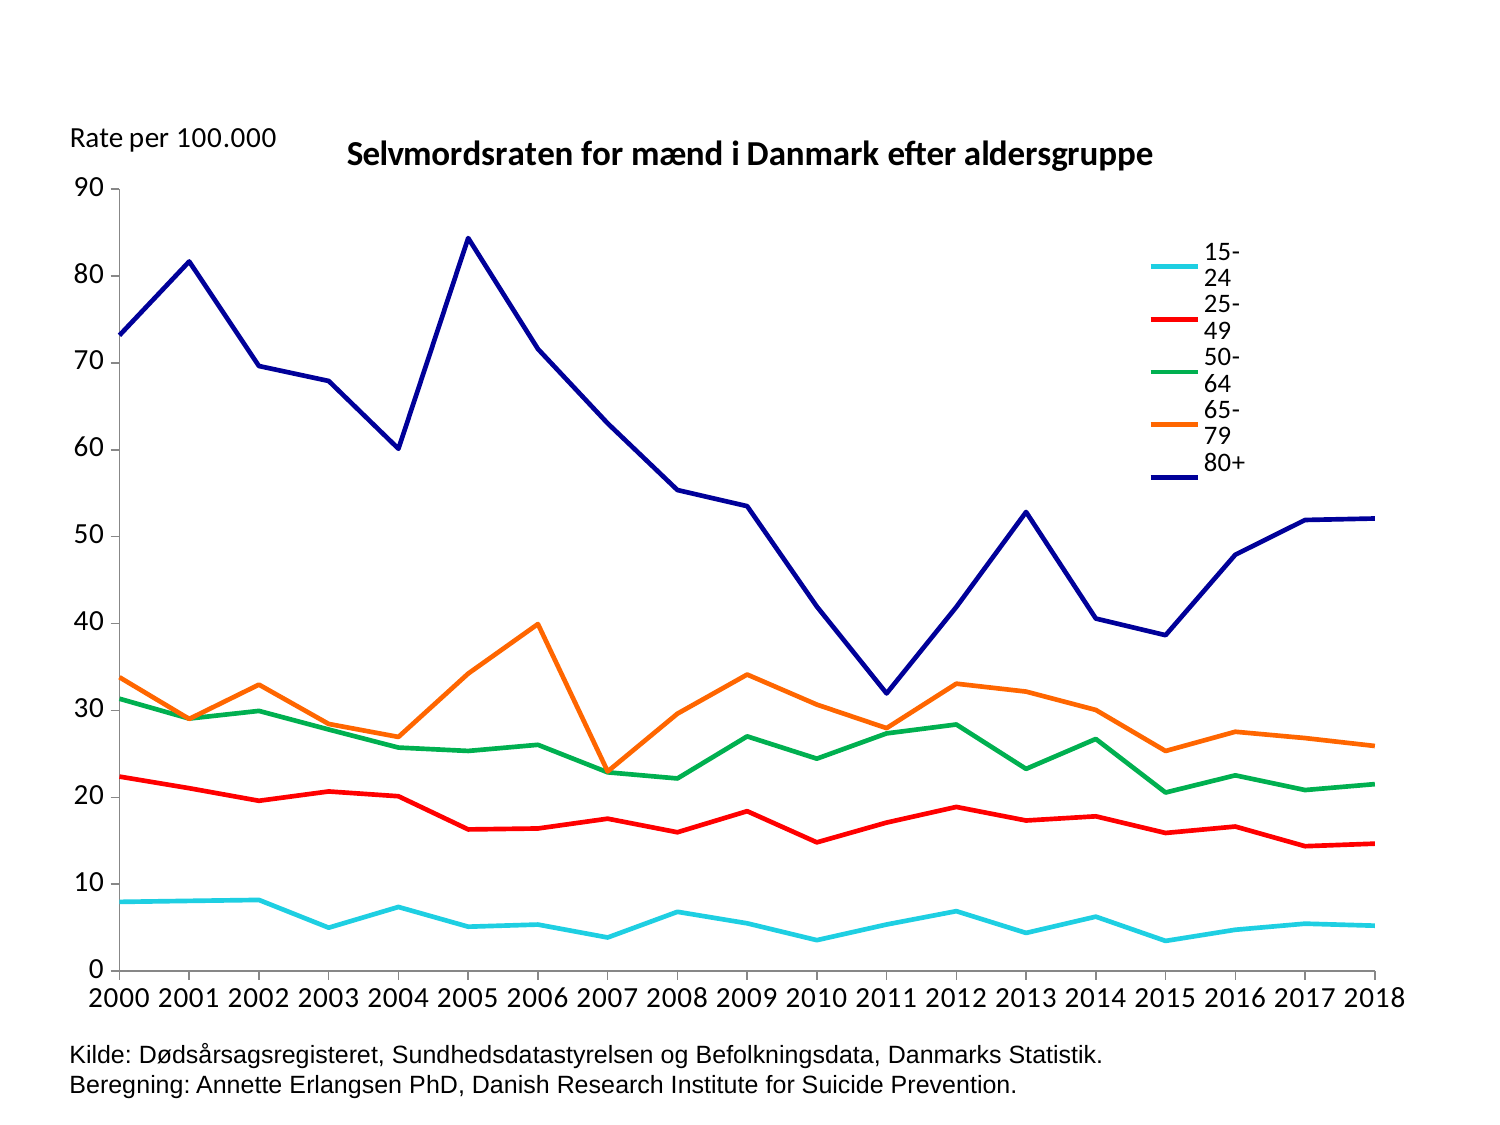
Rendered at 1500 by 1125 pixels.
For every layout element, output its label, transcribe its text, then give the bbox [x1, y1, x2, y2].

text_box Kilde: Dødsårsagsregisteret, Sundhedsdatastyrelsen og Befolkningsdata, Danmarks Statistik. Beregning: Annette Erlangsen PhD, Danish Research Institute for Suicide Prevention. [64, 1034, 1368, 1100]
chart [52, 101, 1448, 1024]
